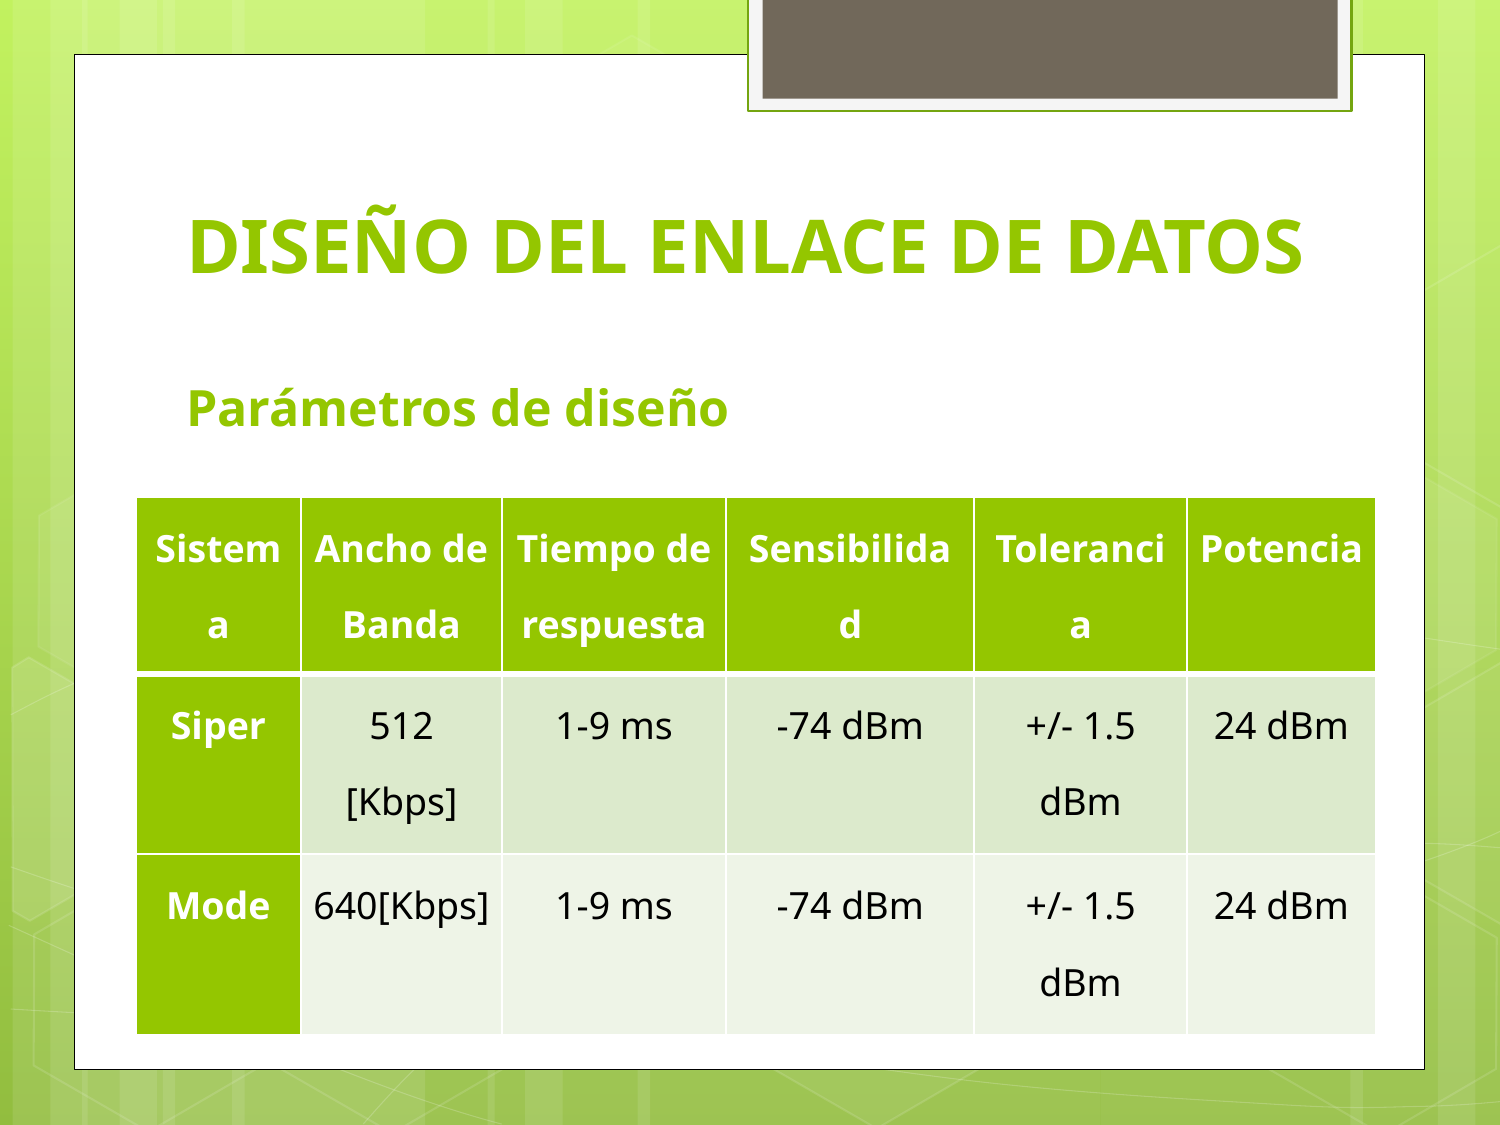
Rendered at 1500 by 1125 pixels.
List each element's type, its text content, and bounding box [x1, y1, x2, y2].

table_header Sensibilidad [727, 498, 973, 671]
table_cell Siper [137, 677, 300, 853]
table_cell 1-9 ms [503, 677, 725, 853]
table_cell +/- 1.5 dBm [975, 855, 1186, 1034]
table_cell 640[Kbps] [302, 855, 501, 1034]
table_cell +/- 1.5 dBm [975, 677, 1186, 853]
table_header Tiempo de respuesta [503, 498, 725, 671]
table_cell 1-9 ms [503, 855, 725, 1034]
table_cell Mode [137, 855, 300, 1034]
title DISEÑO DEL ENLACE DE DATOS Parámetros de diseño [171, 137, 1324, 445]
table_header Ancho de Banda [302, 498, 501, 671]
table_cell 24 dBm [1188, 855, 1375, 1034]
table_cell 512 [Kbps] [302, 677, 501, 853]
table_cell -74 dBm [727, 677, 973, 853]
table_header Potencia [1188, 498, 1375, 671]
table_cell -74 dBm [727, 855, 973, 1034]
table_cell 24 dBm [1188, 677, 1375, 853]
table_header Tolerancia [975, 498, 1186, 671]
table_header Sistema [137, 498, 300, 671]
